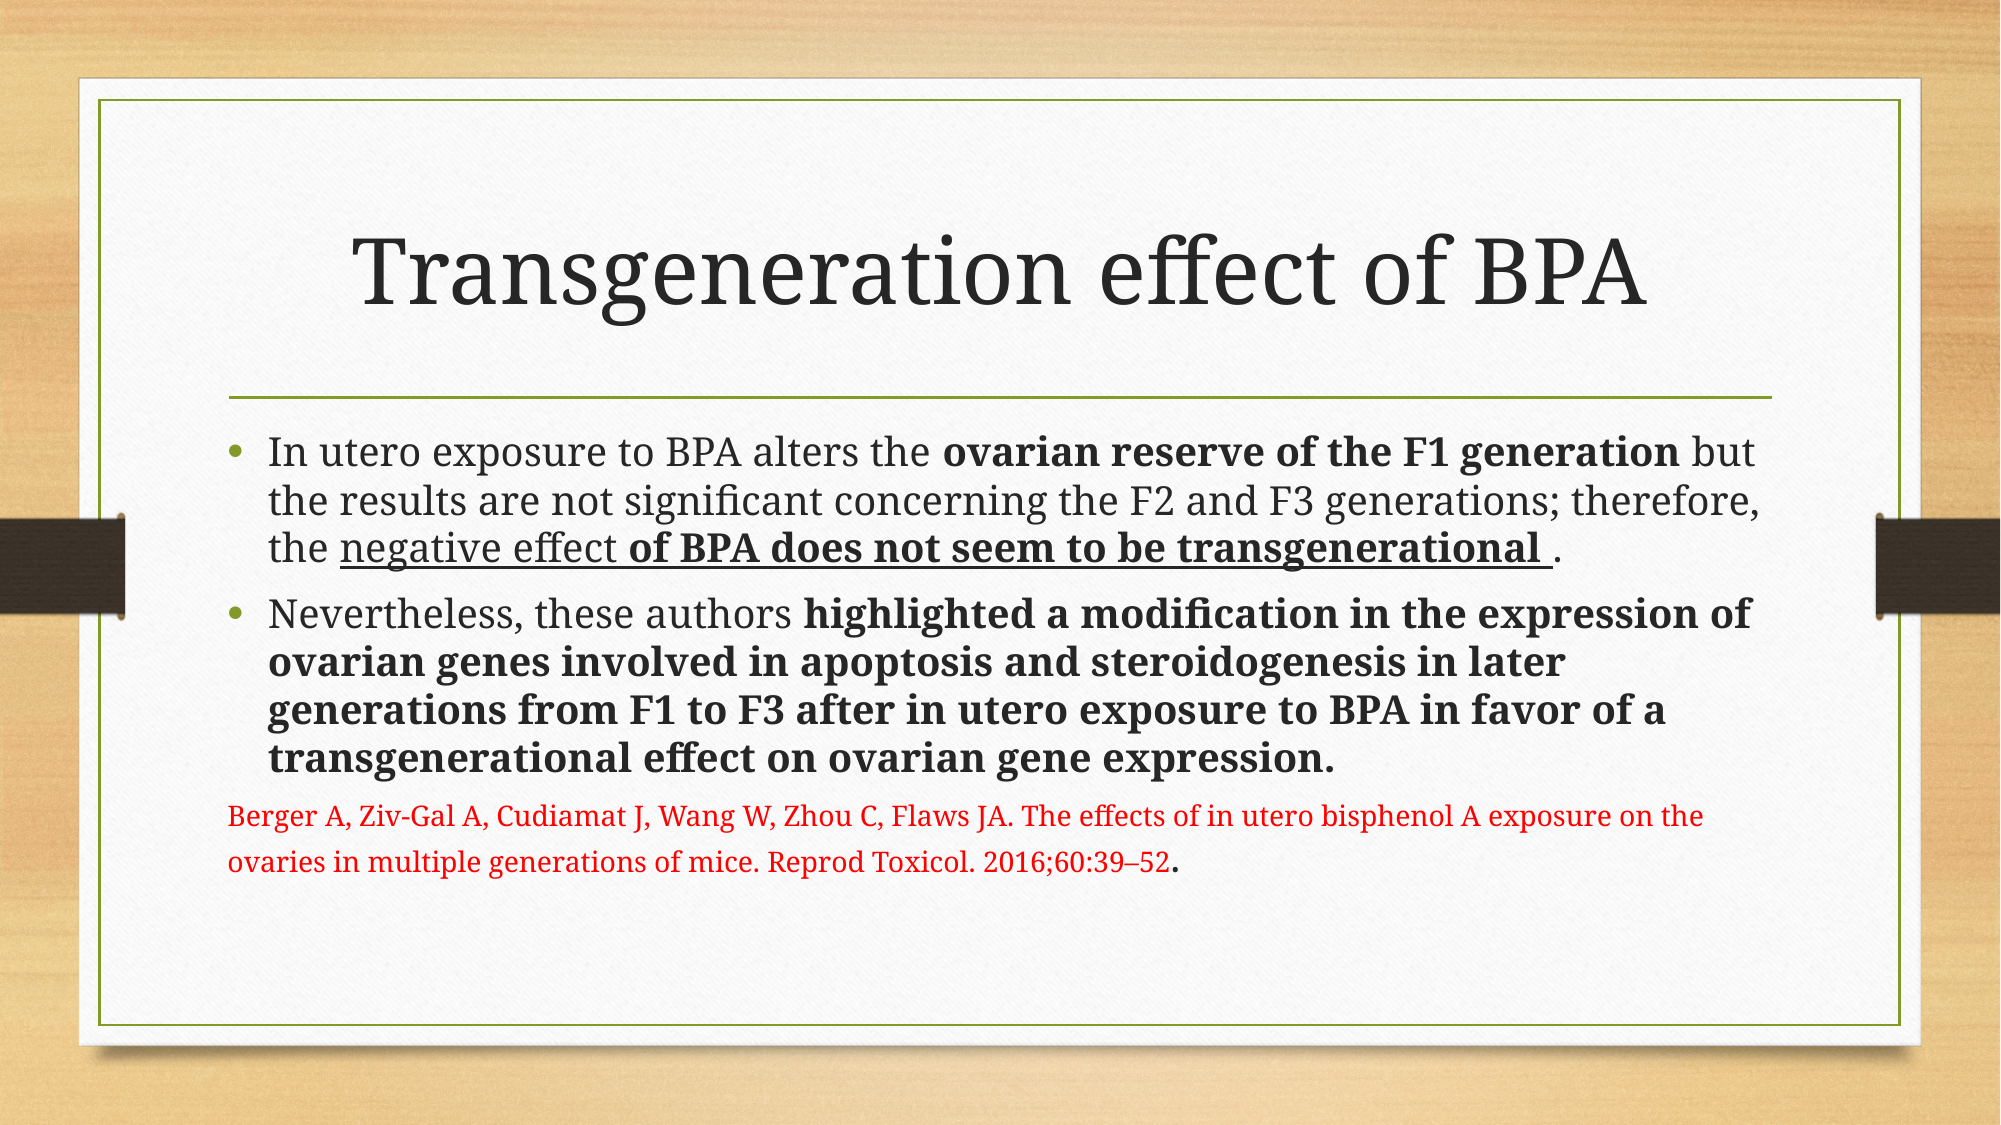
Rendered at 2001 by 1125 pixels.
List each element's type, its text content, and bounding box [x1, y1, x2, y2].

title Transgeneration effect of BPA [212, 161, 1788, 375]
list In utero exposure to BPA alters the ovarian reserve of the F1 generation but the results are not significant concerning the F2 and F3 generations; therefore, the negative effect of BPA does not seem to be transgenerational . Nevertheless, these authors highlighted a modification in the expression of ovarian genes involved in apoptosis and steroidogenesis in later generations from F1 to F3 after in utero exposure to BPA in favor of a transgenerational effect on ovarian gene expression. Berger A, Ziv-Gal A, Cudiamat J, Wang W, Zhou C, Flaws JA. The effects of in utero bisphenol A exposure on the ovaries in multiple generations of mice. Reprod Toxicol. 2016;60:39–52. [212, 419, 1788, 964]
picture [0, 0, 2001, 1125]
